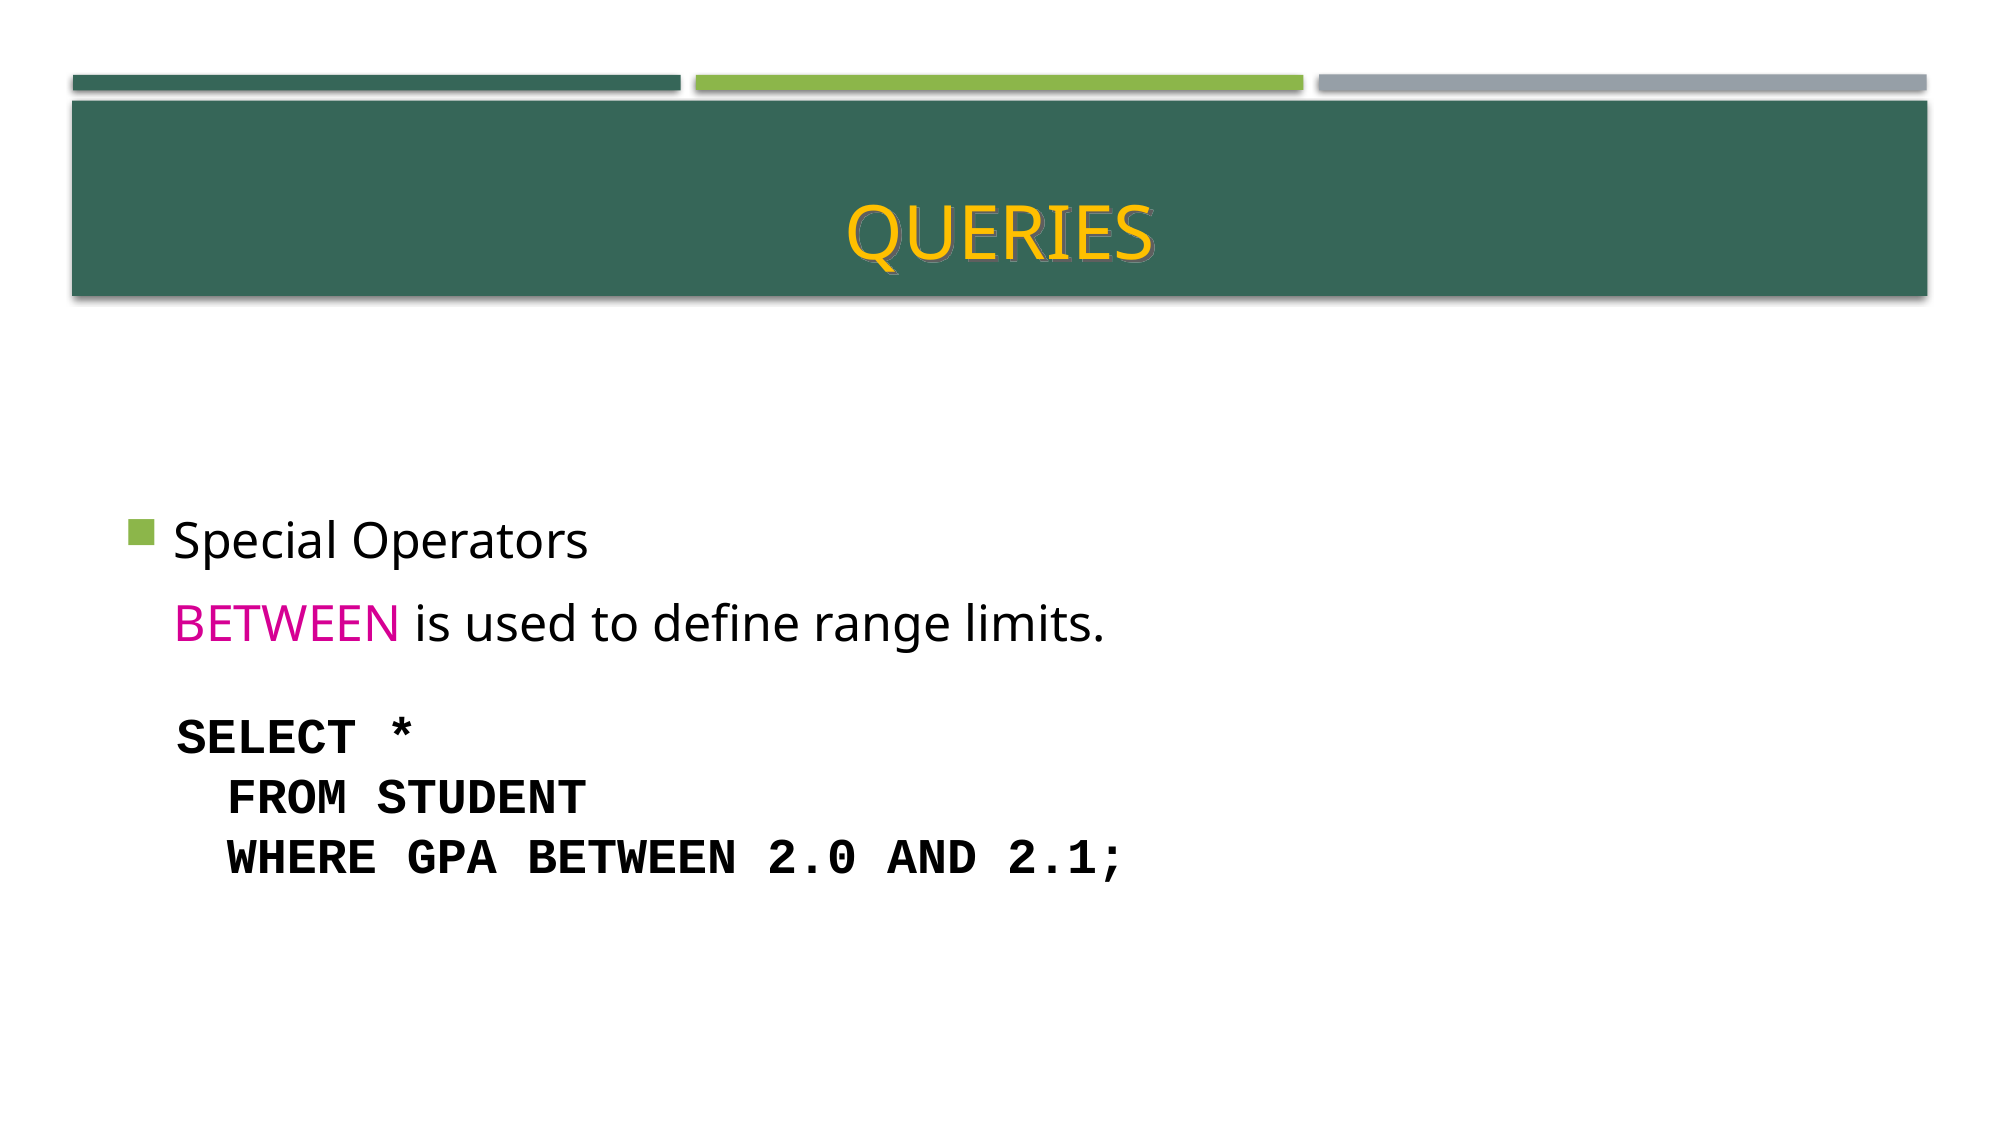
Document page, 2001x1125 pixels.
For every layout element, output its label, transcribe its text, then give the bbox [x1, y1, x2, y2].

title Queries [95, 115, 1905, 282]
list Special Operators BETWEEN is used to define range limits. SELECT * FROM STUDENT WHERE GPA BETWEEN 2.0 AND 2.1; [108, 301, 1860, 1092]
